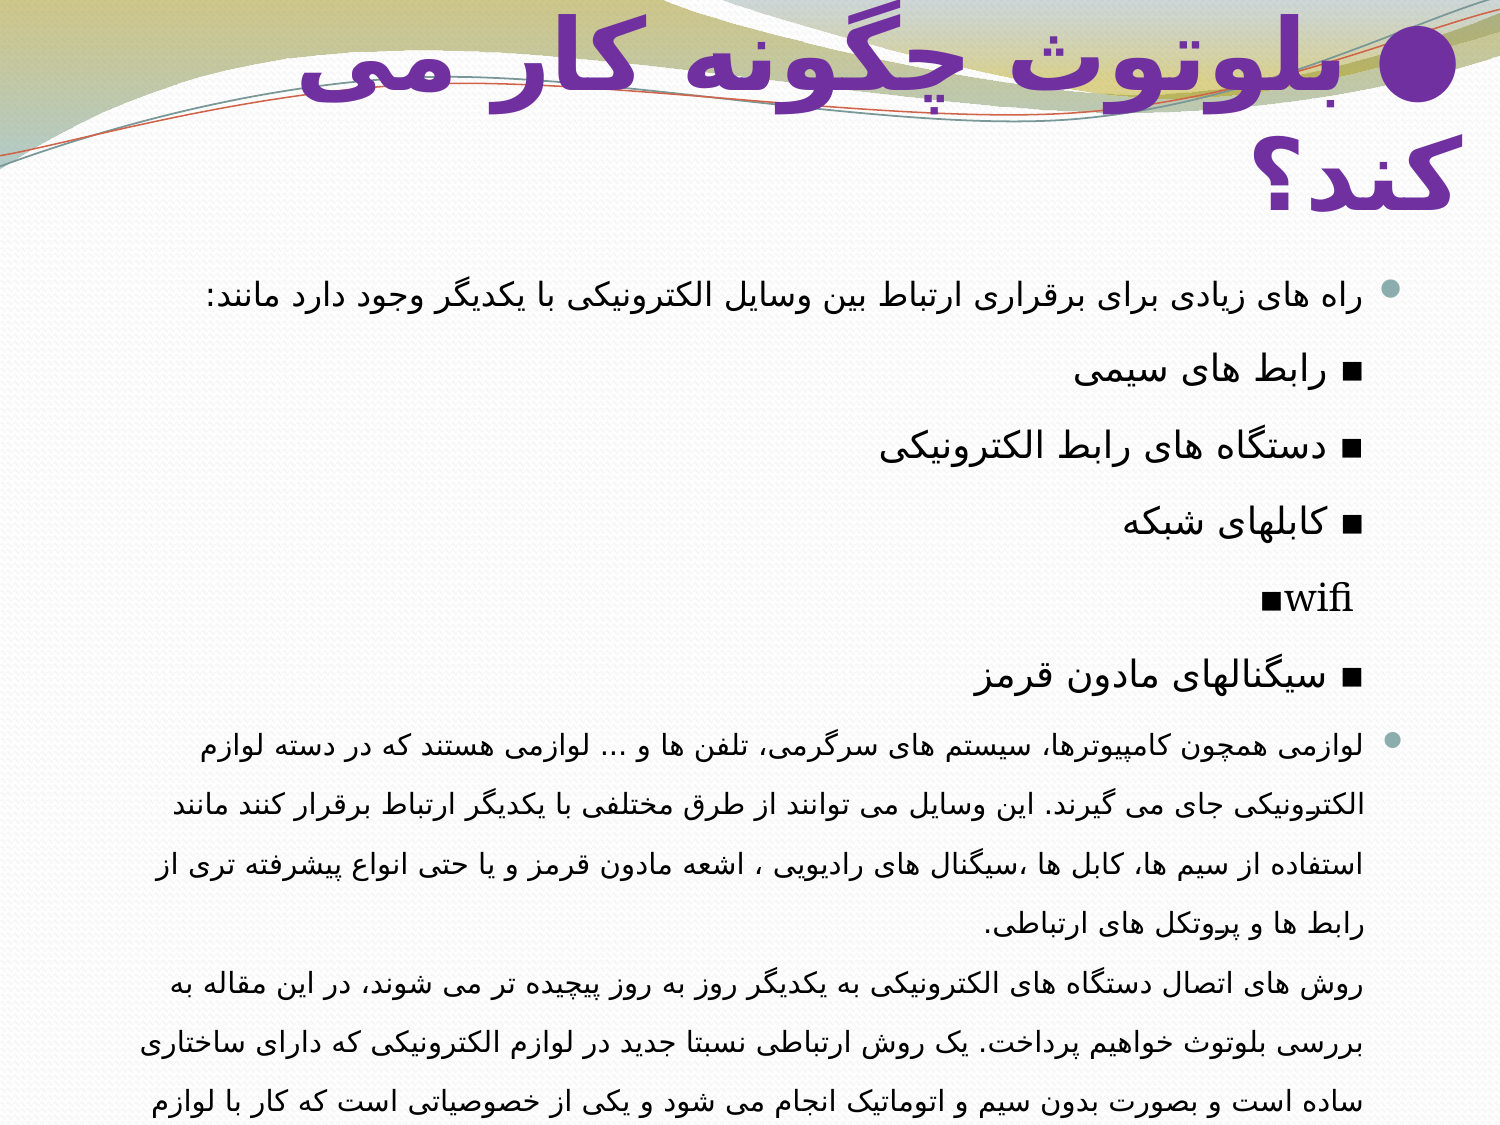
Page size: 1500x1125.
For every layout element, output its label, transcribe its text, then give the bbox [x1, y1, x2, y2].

list راه های زیادی برای برقراری ارتباط بین وسایل الکترونیکی با یکدیگر وجود دارد مانند: ▪ رابط های سیمی ▪ دستگاه های رابط الکترونیکی ▪ کابلهای شبکه wifi▪ ▪ سیگنالهای مادون قرمز لوازمی همچون کامپیوترها، سیستم های سرگرمی، تلفن ها و ... لوازمی هستند که در دسته لوازم الکترونیکی جای می گیرند. این وسایل می توانند از طرق مختلفی با یکدیگر ارتباط برقرار کنند مانند استفاده از سیم ها، کابل ها ،سیگنال های رادیویی ، اشعه مادون قرمز و یا حتی انواع پیشرفته تری از رابط ها و پروتکل های ارتباطی. روش های اتصال دستگاه های الکترونیکی به یکدیگر روز به روز پیچیده تر می شوند، در این مقاله به بررسی بلوتوث خواهیم پرداخت. یک روش ارتباطی نسبتا جدید در لوازم الکترونیکی که دارای ساختاری ساده است و بصورت بدون سیم و اتوماتیک انجام می شود و یکی از خصوصیاتی است که کار با لوازم الکترونیکی را جذاب تر و ساده تر می کند. [75, 237, 1425, 958]
title ● بلوتوث چگونه كار می كند؟ [112, 162, 1463, 350]
